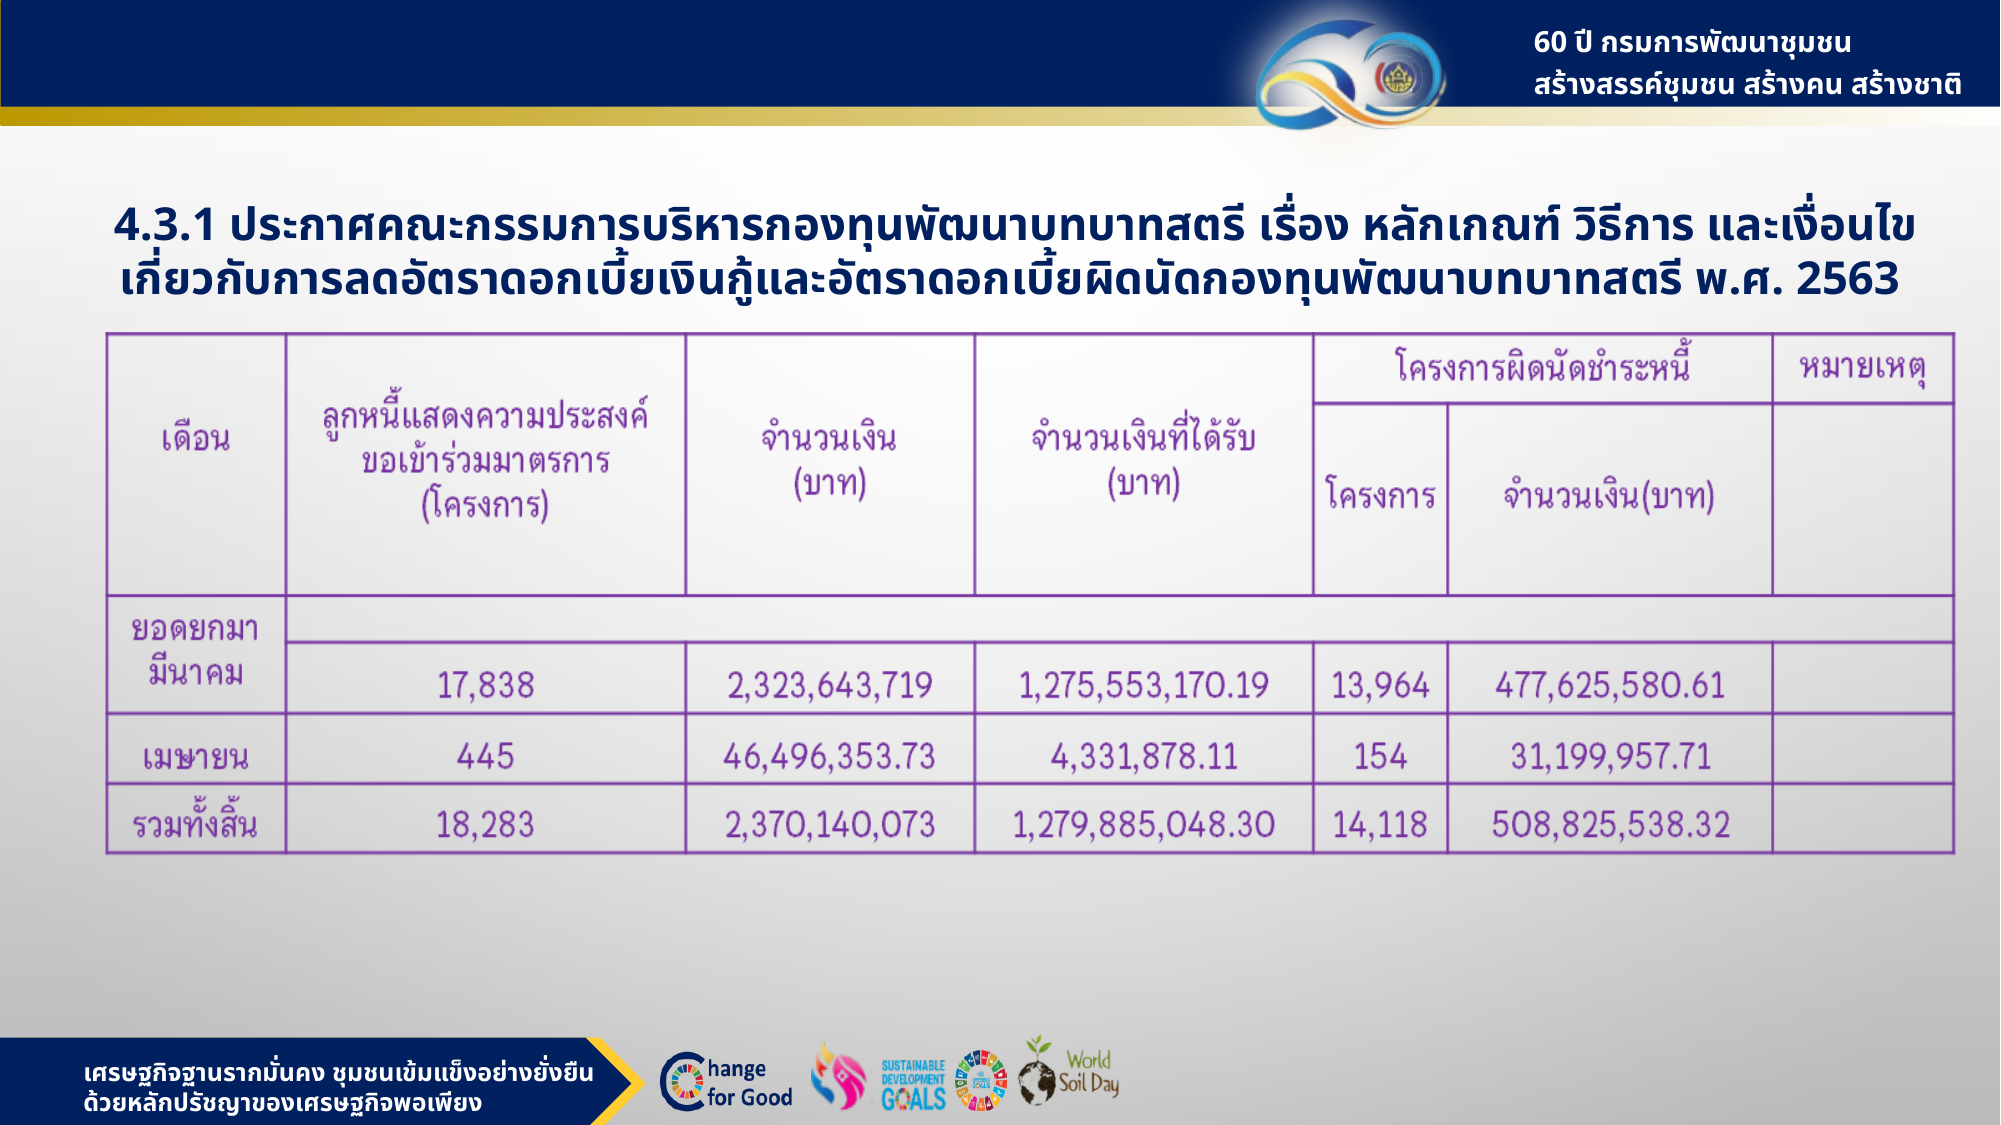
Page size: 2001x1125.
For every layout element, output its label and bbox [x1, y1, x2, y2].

text_box [0, 1030, 1127, 1125]
title [90, 219, 1942, 333]
text_box [0, 0, 2000, 219]
picture [0, 219, 2000, 1125]
